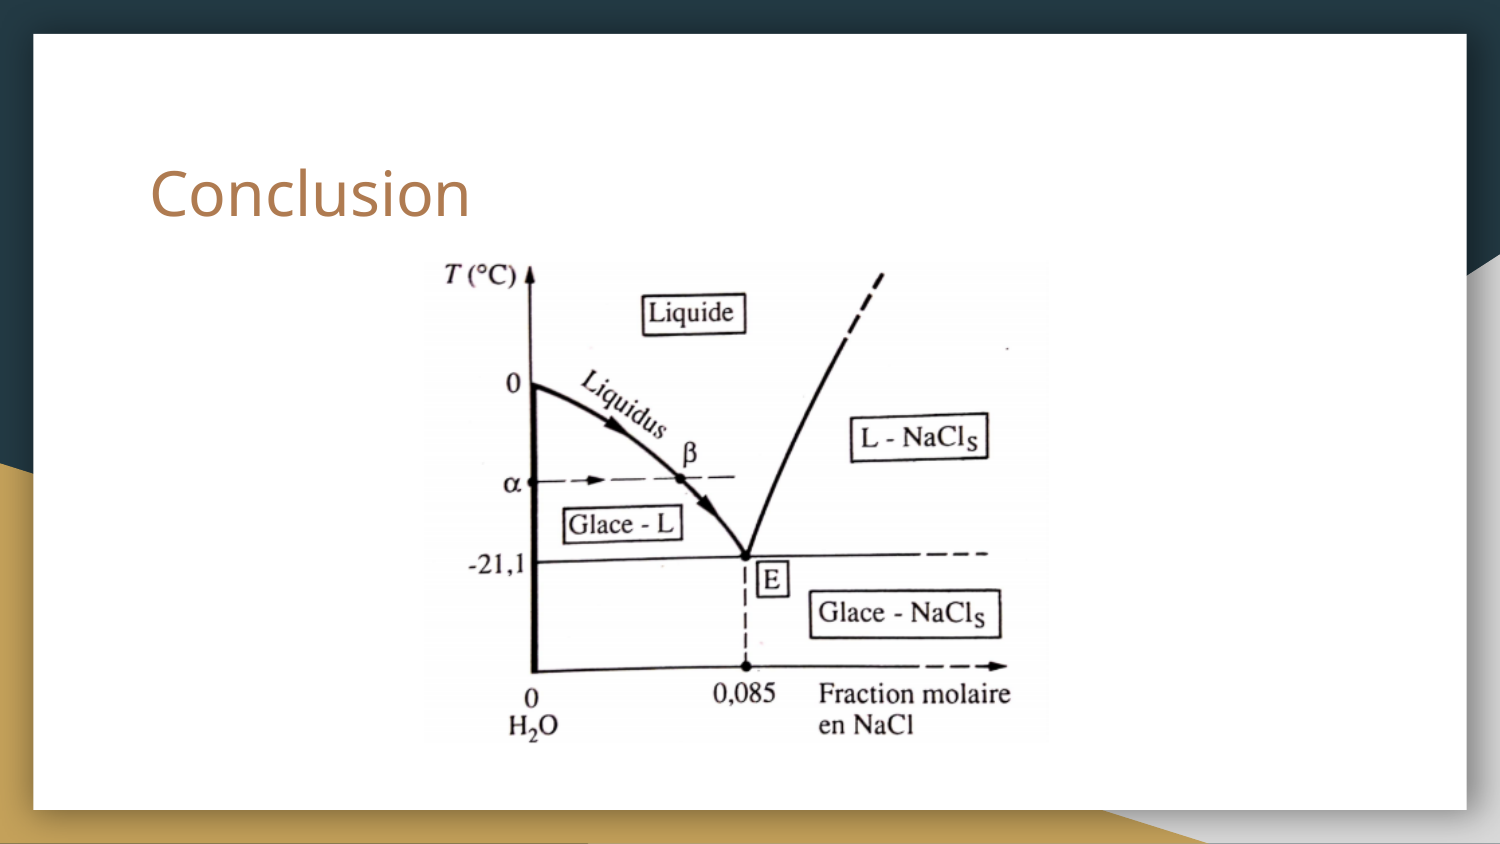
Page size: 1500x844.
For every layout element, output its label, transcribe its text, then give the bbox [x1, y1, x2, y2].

title Conclusion [134, 138, 1366, 296]
picture [403, 256, 1097, 756]
